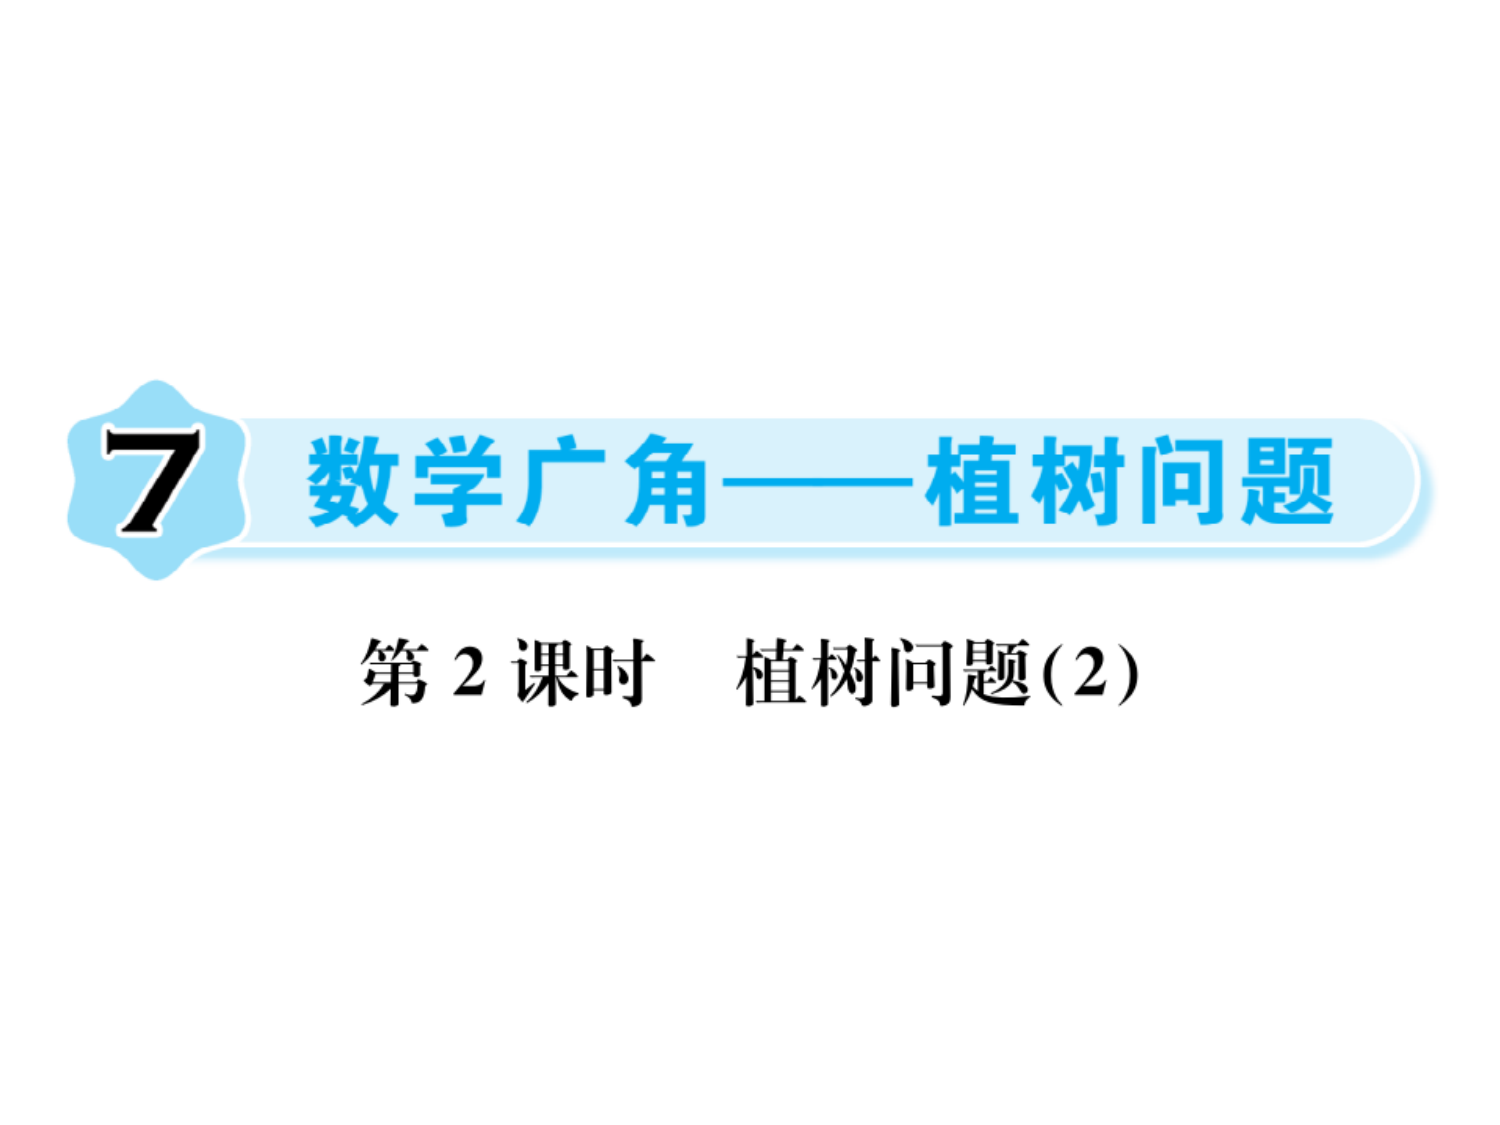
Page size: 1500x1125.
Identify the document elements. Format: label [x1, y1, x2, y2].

picture [355, 633, 1145, 723]
picture [57, 373, 1443, 587]
